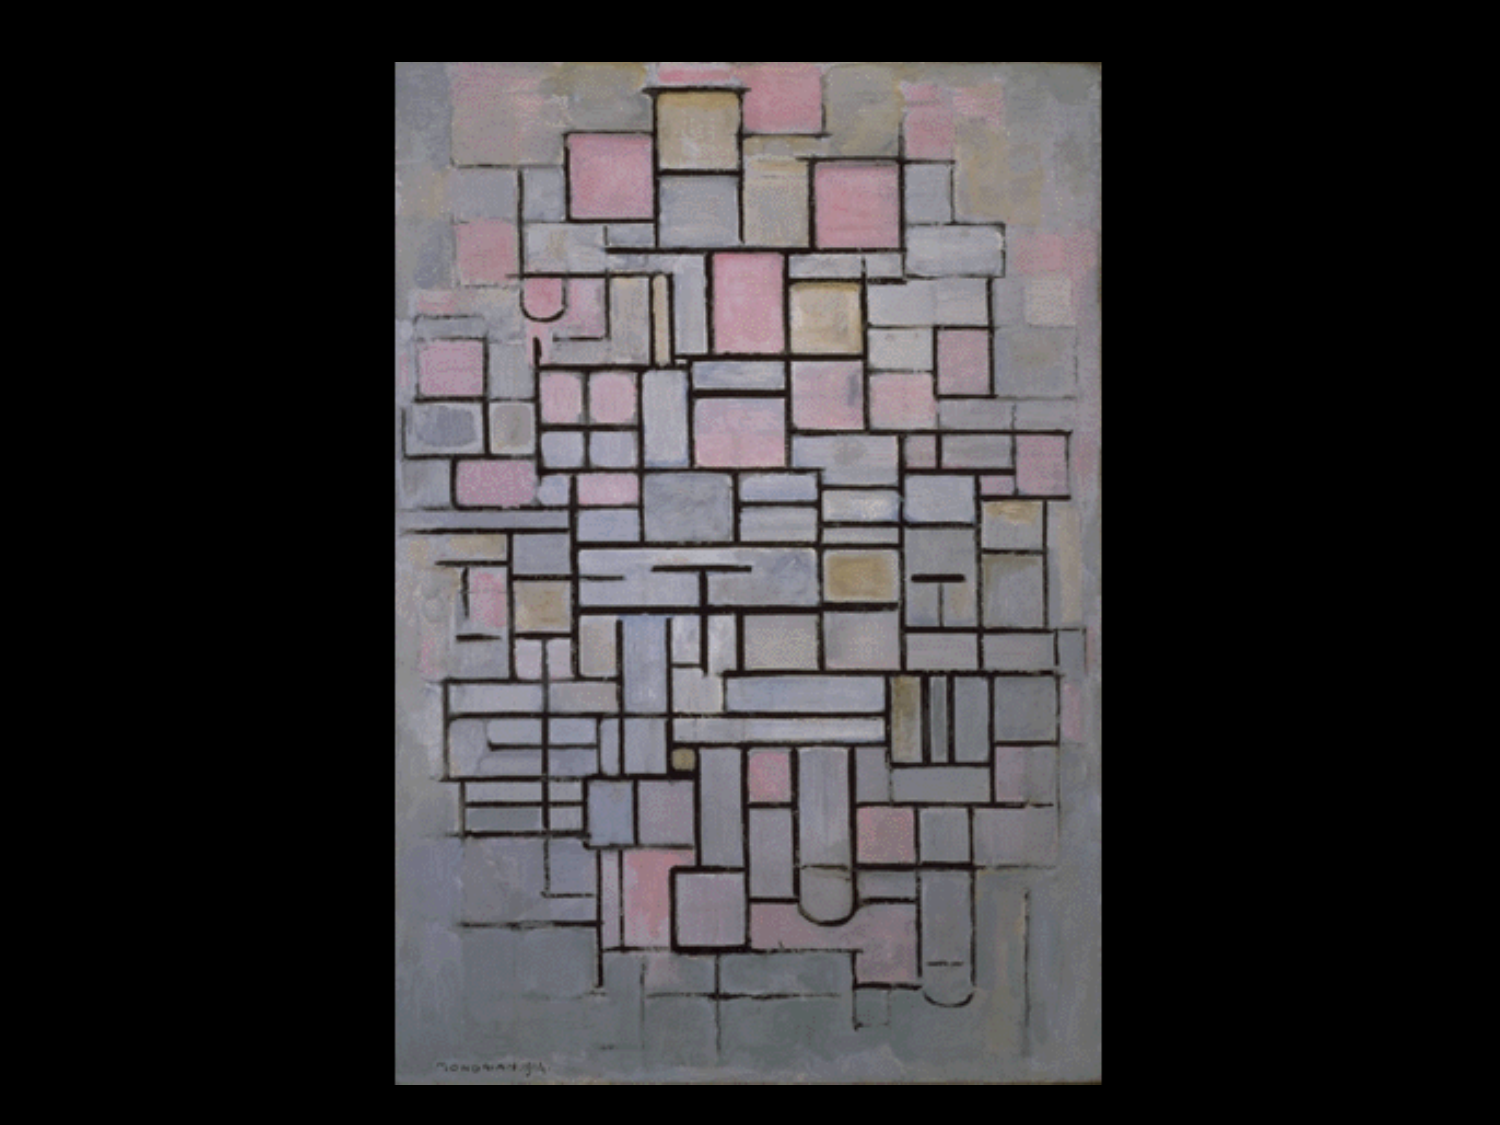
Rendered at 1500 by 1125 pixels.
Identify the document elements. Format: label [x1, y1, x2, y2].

picture [49, 62, 1451, 1085]
